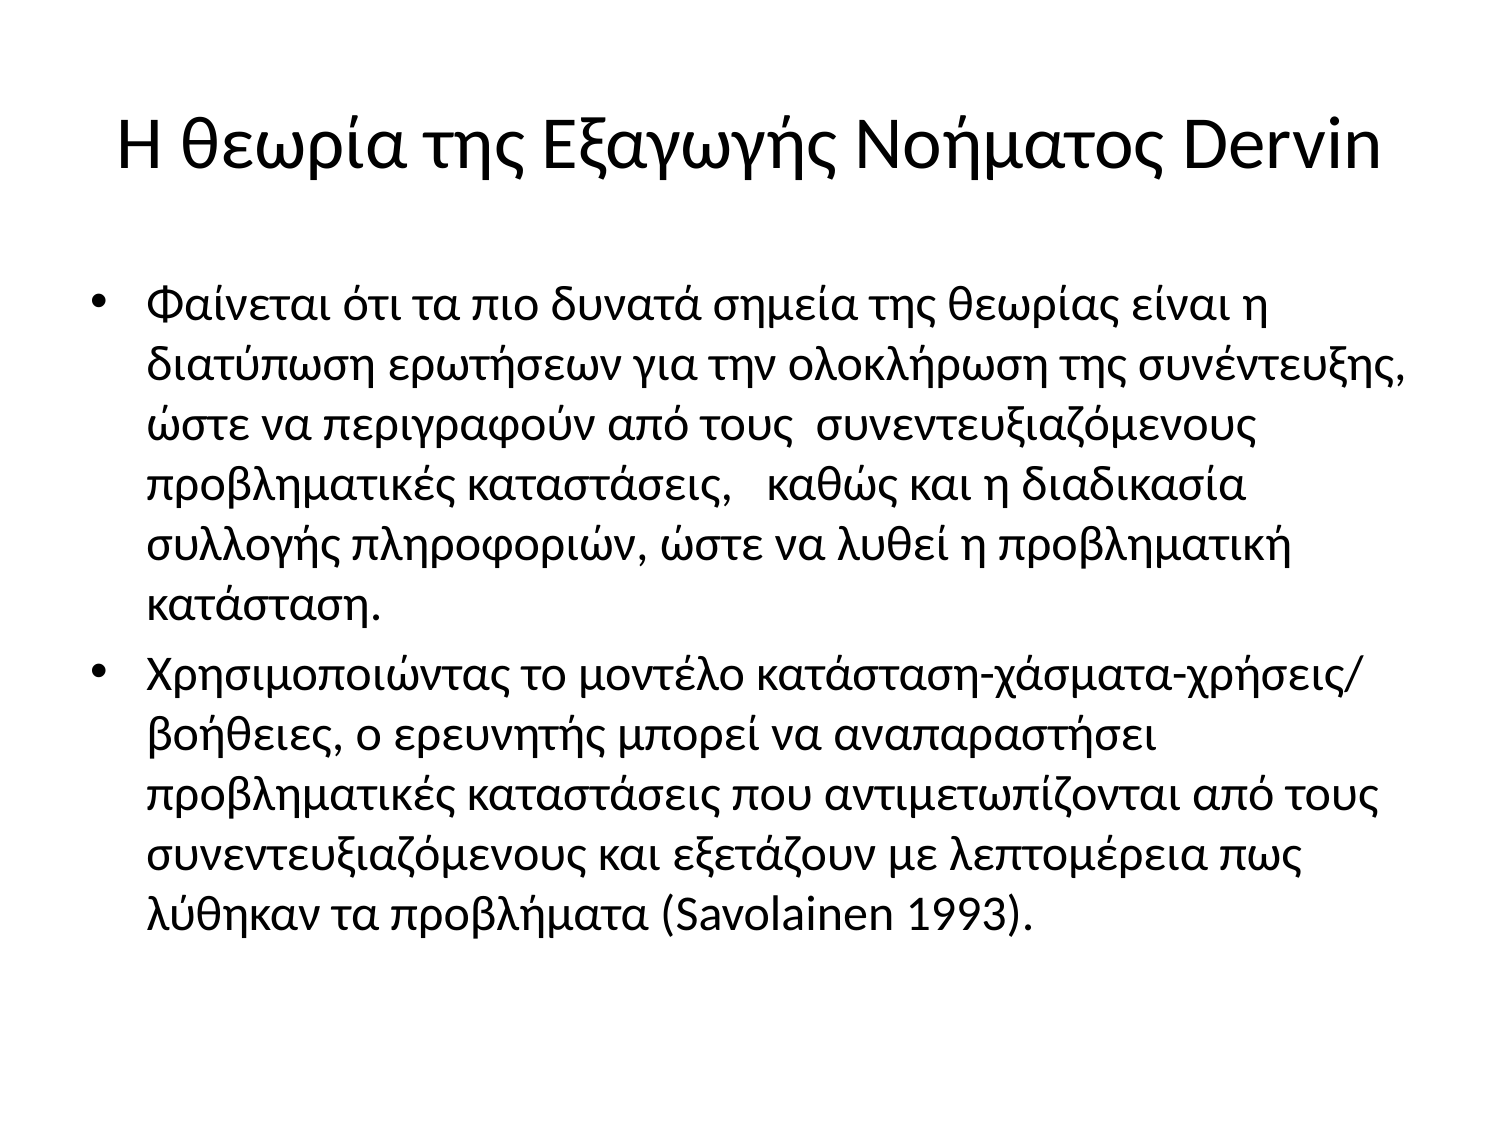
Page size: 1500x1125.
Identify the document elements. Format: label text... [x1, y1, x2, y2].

title Η θεωρία της Εξαγωγής Νοήματος Dervin [75, 45, 1425, 233]
list Φαίνεται ότι τα πιο δυνατά σημεία της θεωρίας είναι η διατύπωση ερωτήσεων για την ολοκλήρωση της συνέντευξης, ώστε να περιγραφούν από τους συνεντευξιαζόμενους προβληματικές καταστάσεις, καθώς και η διαδικασία συλλογής πληροφοριών, ώστε να λυθεί η προβληματική κατάσταση. Χρησιμοποιώντας το μοντέλο κατάσταση-χάσματα-χρήσεις/ βοήθειες, ο ερευνητής μπορεί να αναπαραστήσει προβληματικές καταστάσεις που αντιμετωπίζονται από τους συνεντευξιαζόμενους και εξετάζουν με λεπτομέρεια πως λύθηκαν τα προβλήματα (Savolainen 1993). [75, 262, 1425, 1005]
